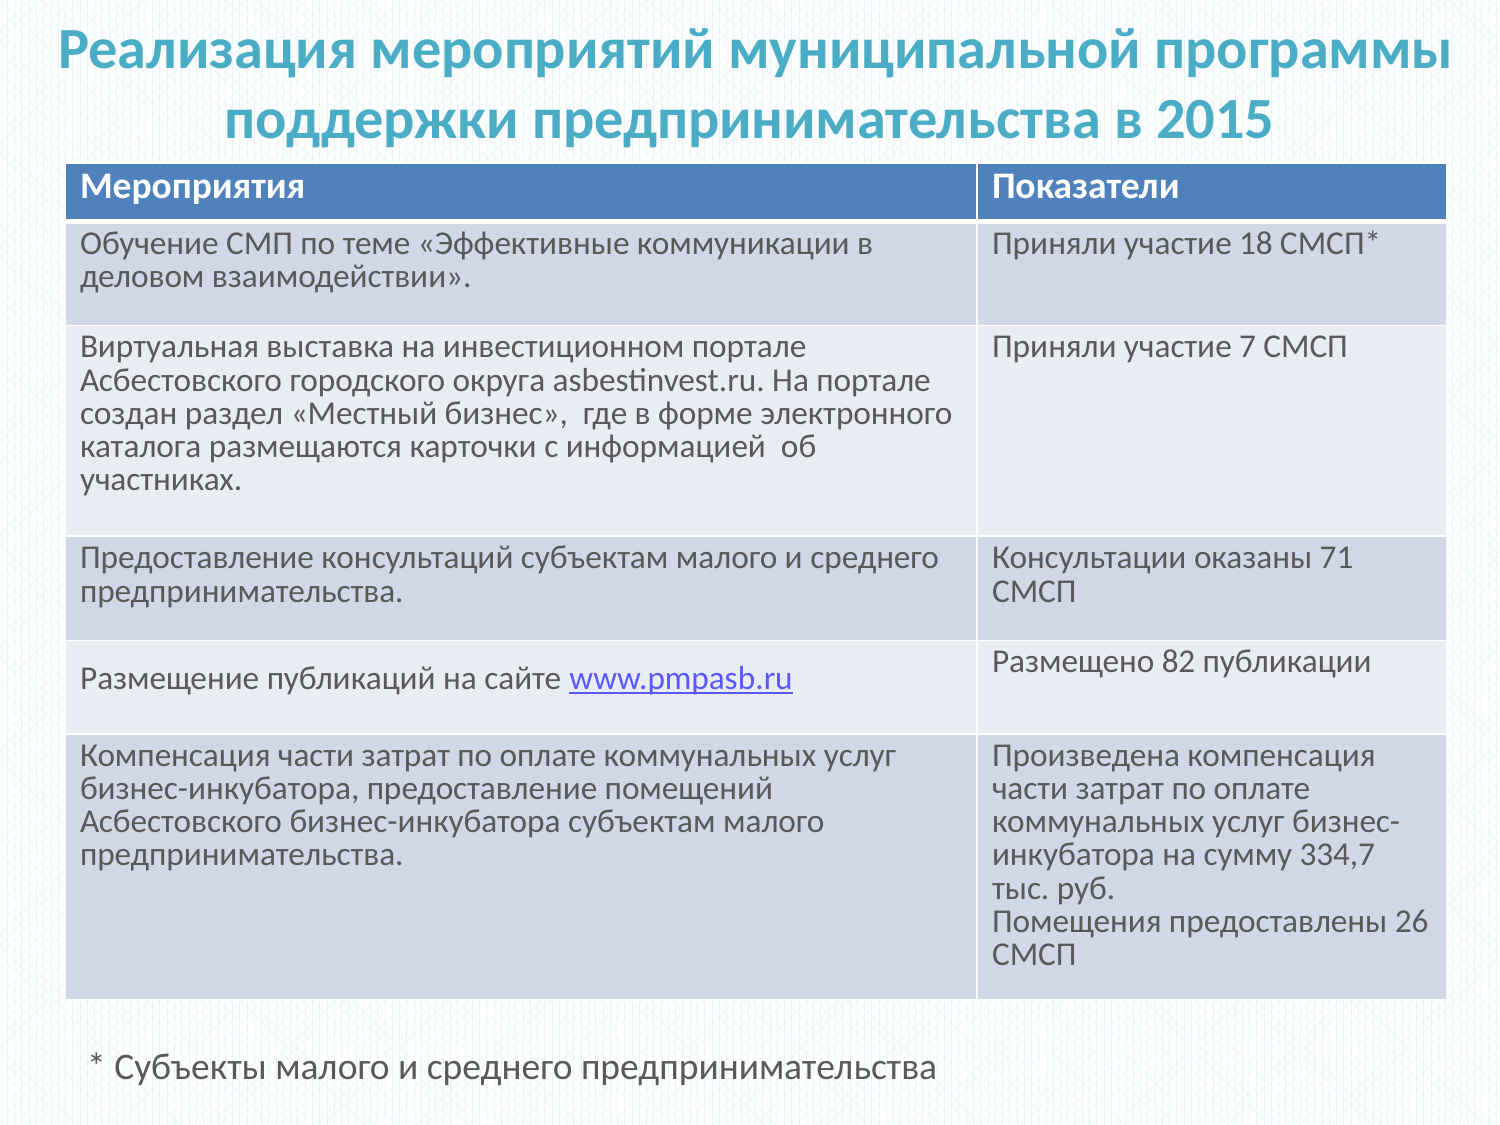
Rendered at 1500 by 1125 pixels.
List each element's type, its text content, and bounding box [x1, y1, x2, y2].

table_cell Размещение публикаций на сайте www.pmpasb.ru [66, 641, 976, 733]
table_cell Обучение СМП по теме «Эффективные коммуникации в деловом взаимодействии». [66, 224, 976, 325]
table_cell Приняли участие 18 СМСП* [978, 224, 1446, 325]
table_header Мероприятия [66, 164, 976, 219]
table_cell Компенсация части затрат по оплате коммунальных услуг бизнес-инкубатора, предоставление помещений Асбестовского бизнес-инкубатора субъектам малого предпринимательства. [66, 735, 976, 999]
table_cell Виртуальная выставка на инвестиционном портале Асбестовского городского округа asbestinvest.ru. На портале создан раздел «Местный бизнес», где в форме электронного каталога размещаются карточки с информацией об участниках. [66, 326, 976, 535]
table_cell Консультации оказаны 71 СМСП [978, 537, 1446, 640]
table_cell Приняли участие 7 СМСП [978, 326, 1446, 535]
text_box Реализация мероприятий муниципальной программы поддержки предпринимательства в 2015 [41, 3, 1471, 158]
table_cell Размещено 82 публикации [978, 641, 1446, 733]
table_cell Предоставление консультаций субъектам малого и среднего предпринимательства. [66, 537, 976, 640]
text_box * Субъекты малого и среднего предпринимательства [72, 1034, 954, 1095]
table_cell Произведена компенсация части затрат по оплате коммунальных услуг бизнес-инкубатора на сумму 334,7 тыс. руб. Помещения предоставлены 26 СМСП [978, 735, 1446, 999]
table_header Показатели [978, 164, 1446, 219]
